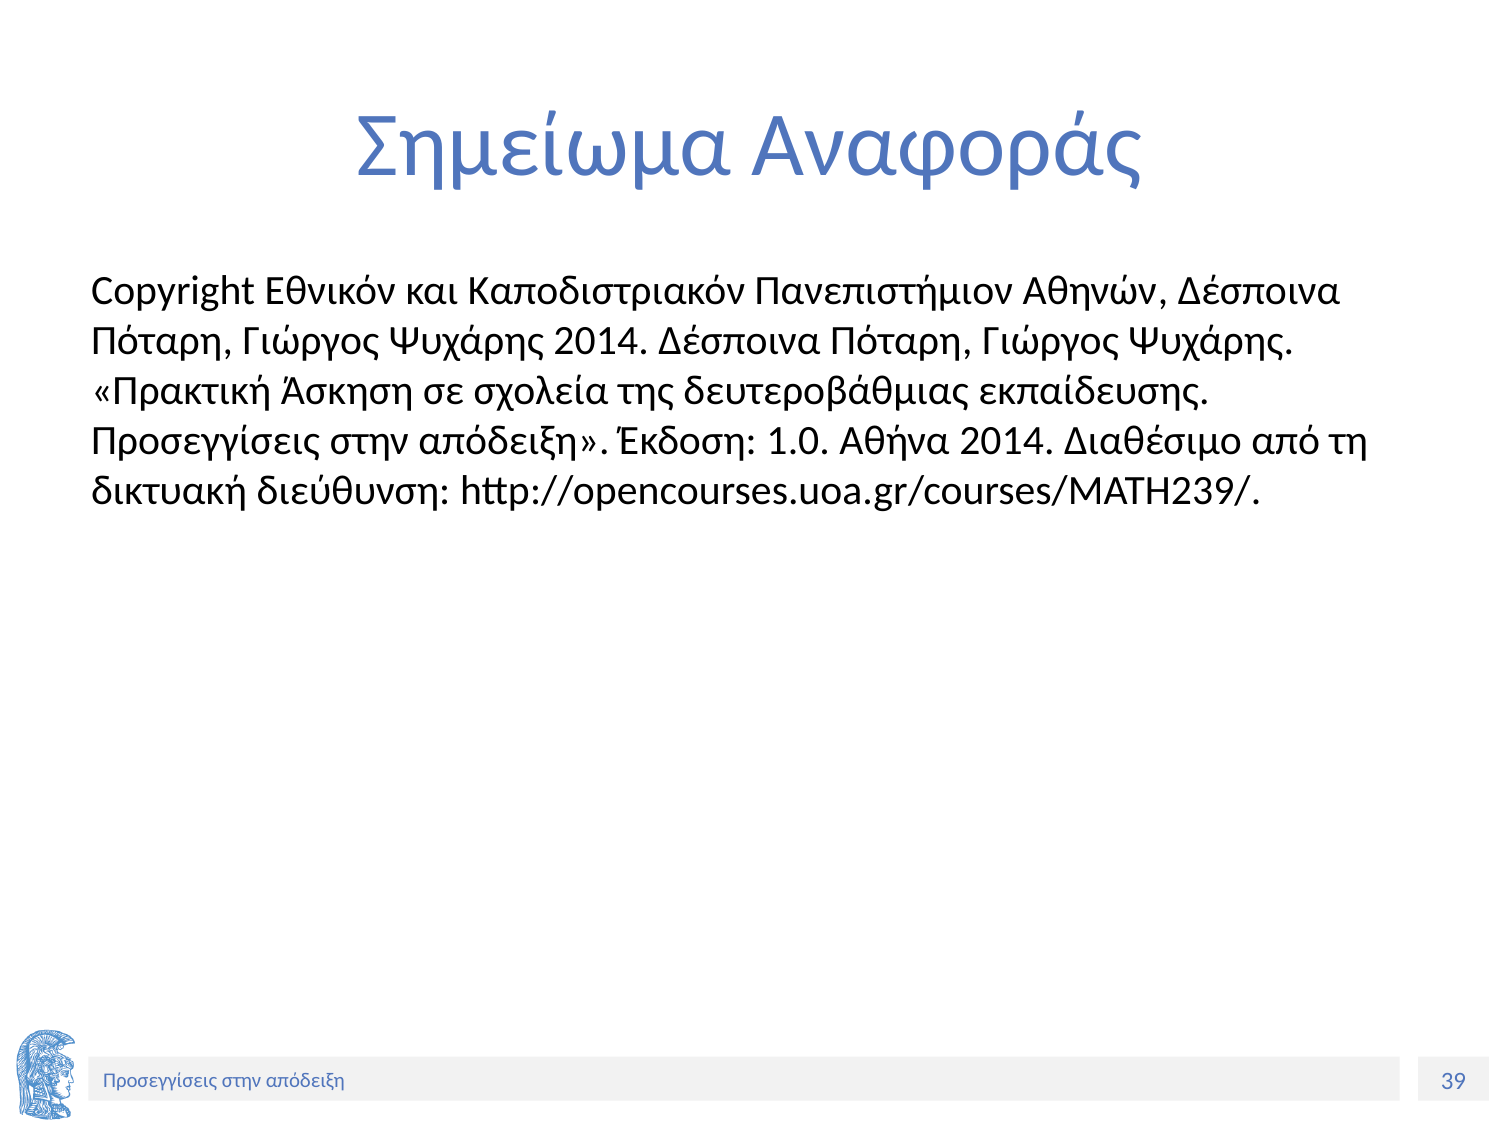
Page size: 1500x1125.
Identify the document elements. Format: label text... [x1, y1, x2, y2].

list Copyright Εθνικόν και Καποδιστριακόν Πανεπιστήμιον Αθηνών, Δέσποινα Πόταρη, Γιώργος Ψυχάρης 2014. Δέσποινα Πόταρη, Γιώργος Ψυχάρης. «Πρακτική Άσκηση σε σχολεία της δευτεροβάθμιας εκπαίδευσης. Προσεγγίσεις στην απόδειξη». Έκδοση: 1.0. Αθήνα 2014. Διαθέσιμο από τη δικτυακή διεύθυνση: http://opencourses.uoa.gr/courses/MATH239/. [76, 255, 1427, 998]
title Σημείωμα Αναφοράς [75, 45, 1425, 233]
picture [9, 1026, 81, 1120]
